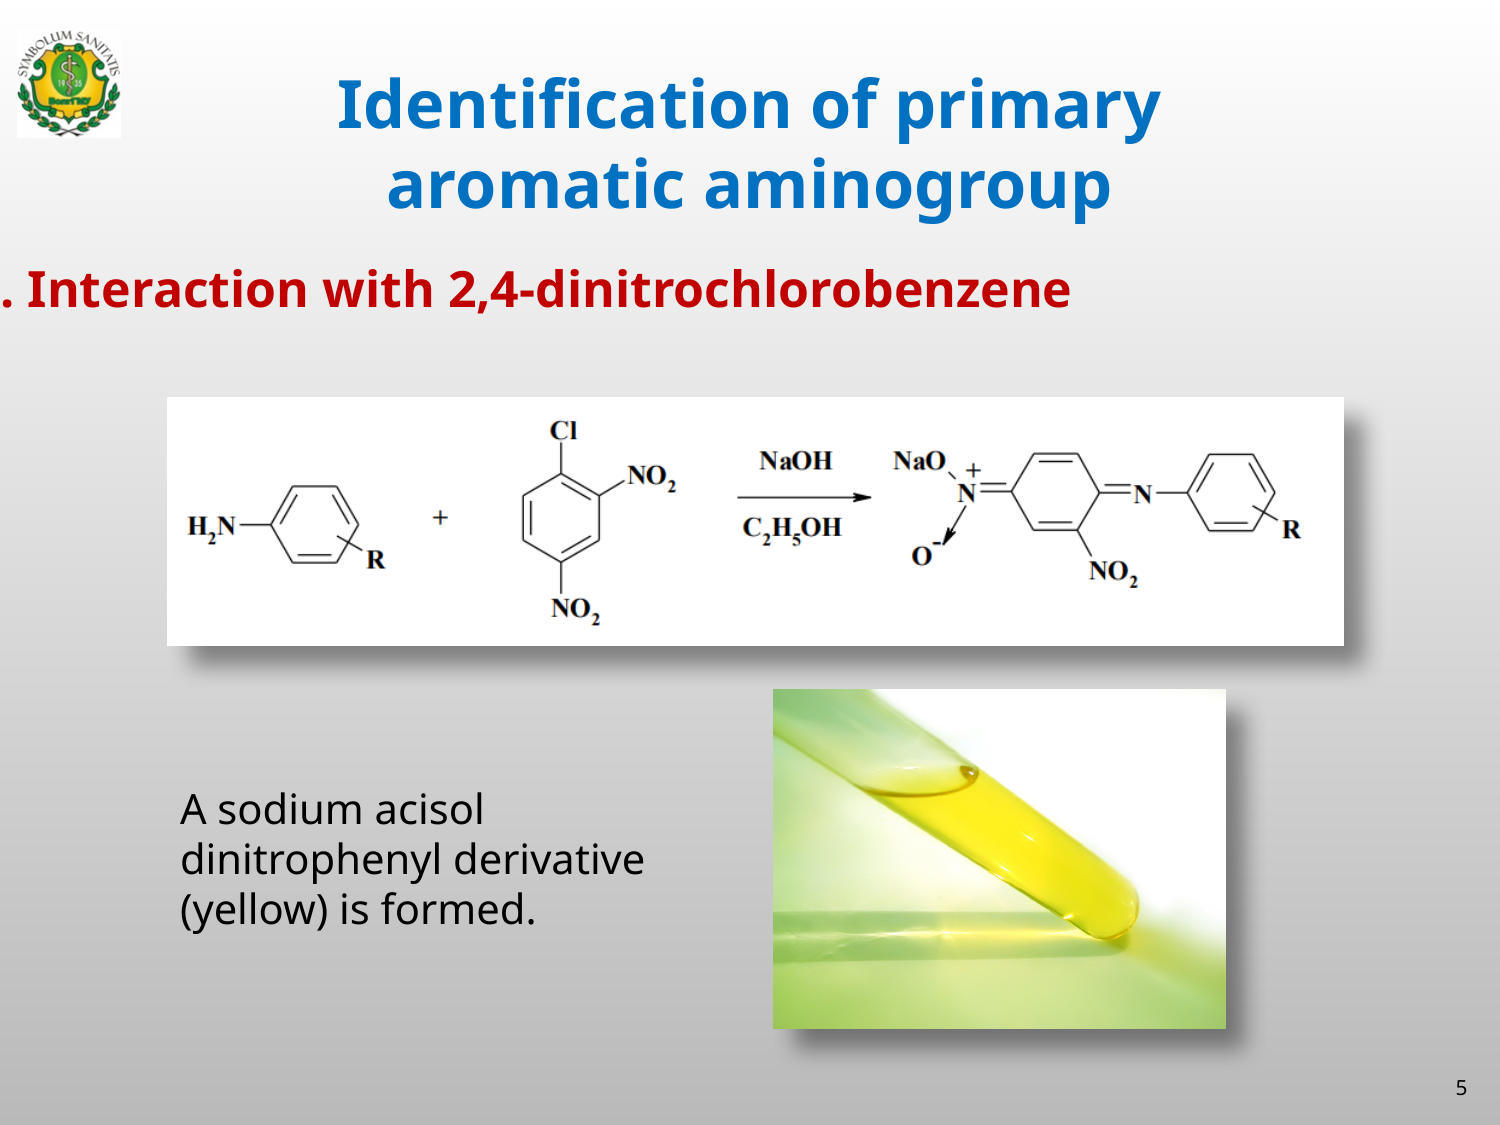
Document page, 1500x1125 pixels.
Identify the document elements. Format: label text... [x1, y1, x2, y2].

text_box 2. Interaction with 2,4-dinitrochlorobenzene [0, 250, 1101, 326]
picture [17, 30, 121, 139]
picture [773, 688, 1226, 1029]
text_box A sodium acisol dinitrophenyl derivative (yellow) is formed. [165, 775, 715, 941]
slide_number 5 [1388, 1058, 1483, 1119]
picture [167, 396, 1344, 646]
text_box Identification of primary aromatic aminogroup [242, 54, 1258, 230]
